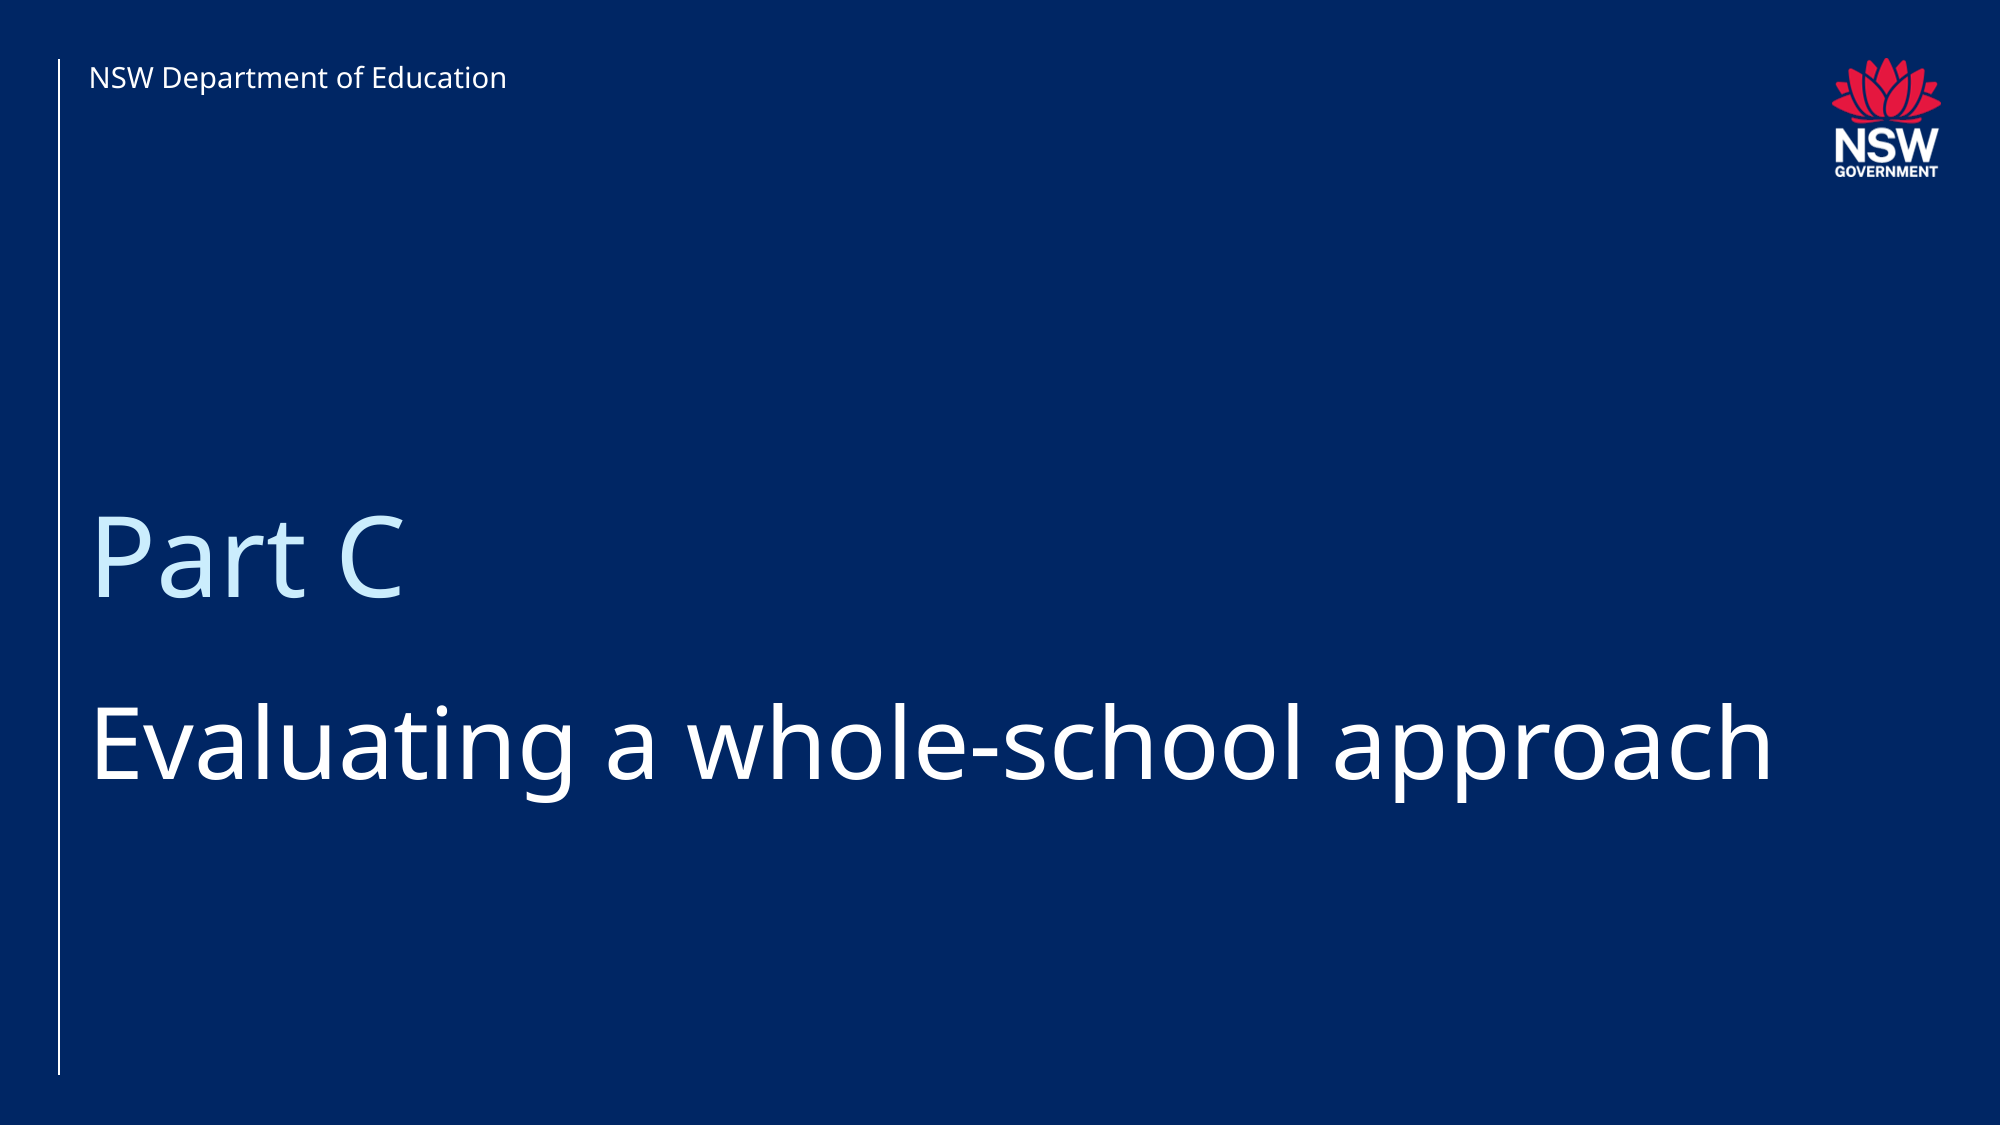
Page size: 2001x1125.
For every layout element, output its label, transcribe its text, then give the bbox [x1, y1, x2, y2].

list Part C [88, 511, 561, 624]
title Evaluating a whole-school approach [88, 667, 1941, 799]
footer NSW Department of Education [88, 59, 827, 172]
picture [1832, 58, 1943, 177]
